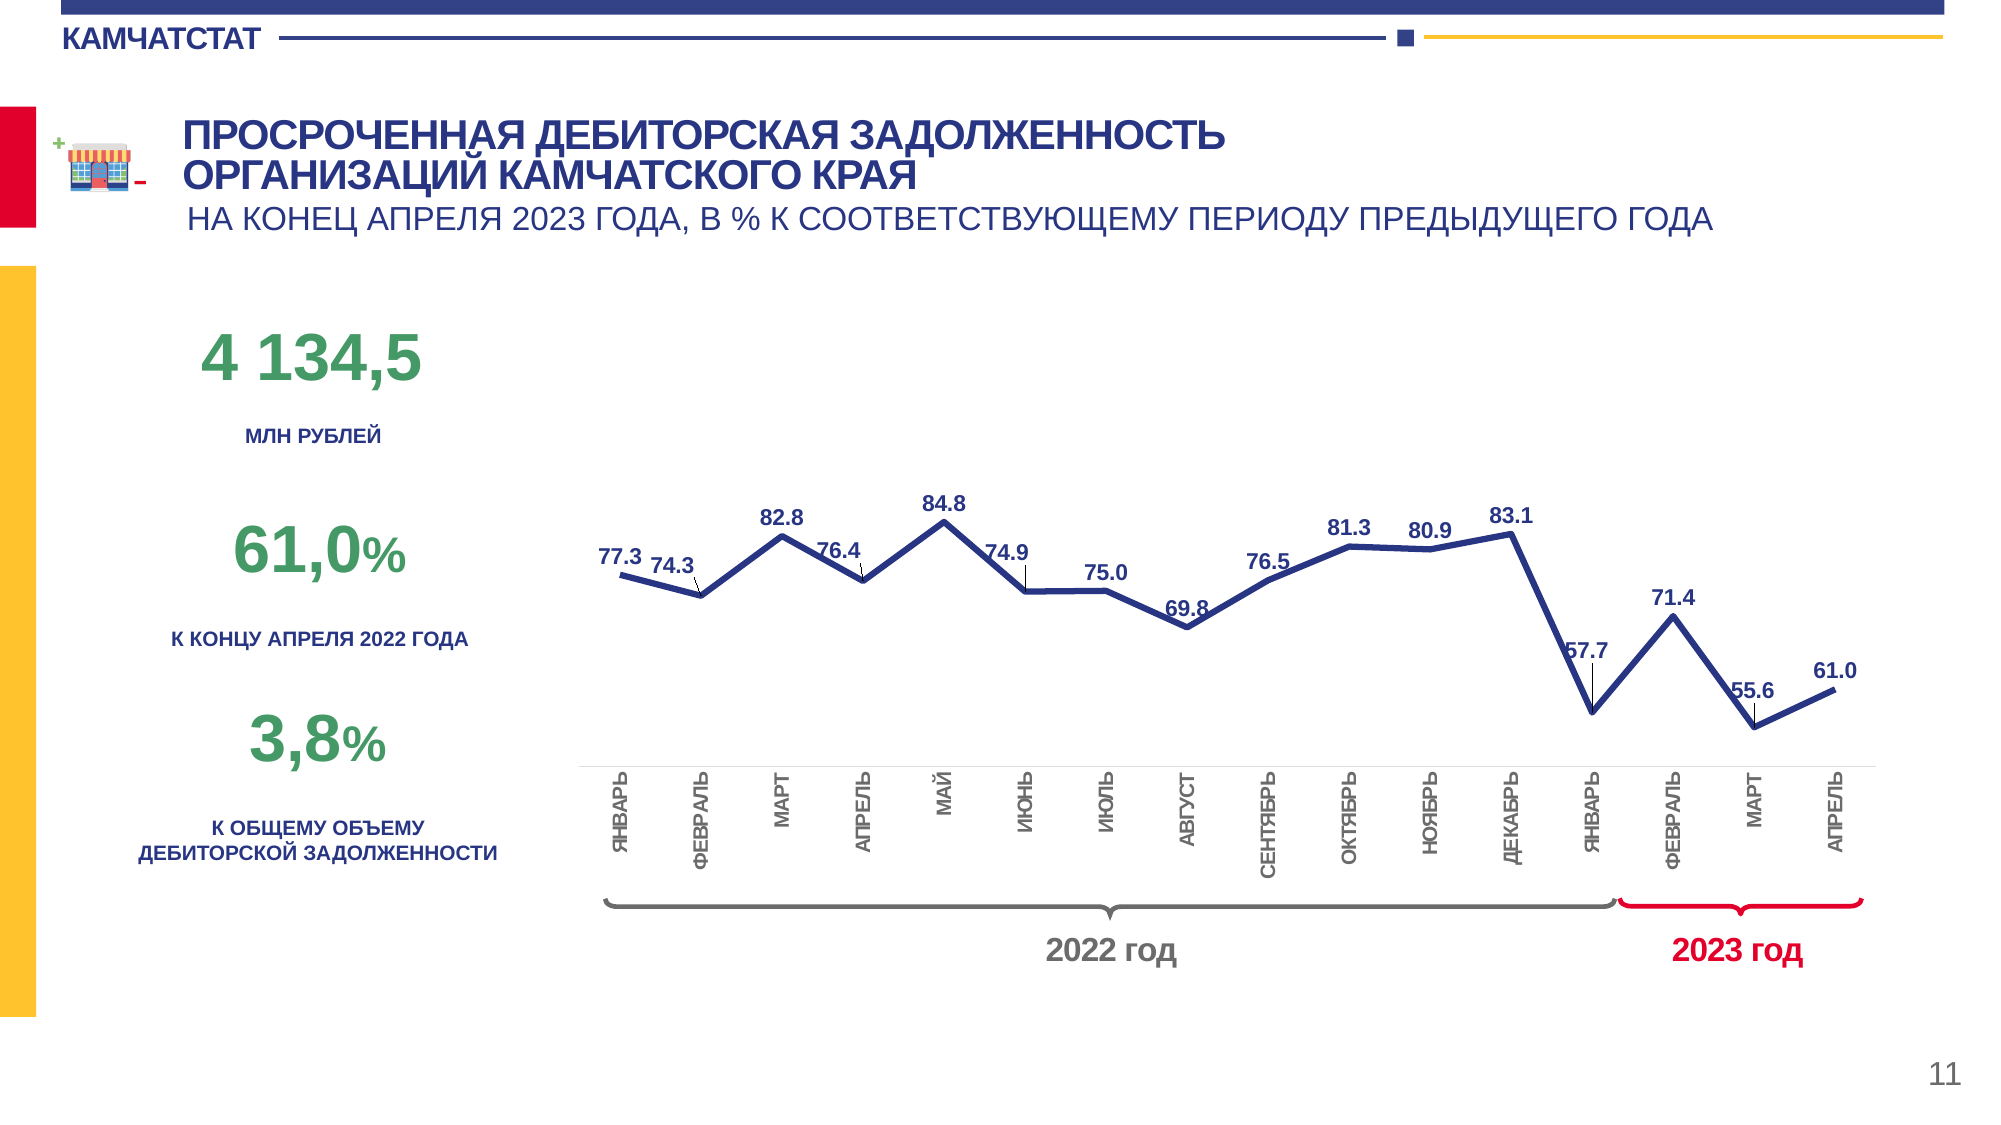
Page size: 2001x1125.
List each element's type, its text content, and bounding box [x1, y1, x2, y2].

text_box 4 134,5 [39, 334, 515, 398]
text_box 2023 год [1657, 920, 1830, 975]
text_box 3,8% [45, 715, 515, 779]
text_box НА КОНЕЦ АПРЕЛЯ 2023 ГОДА, В % К СООТВЕТСТВУЮЩЕМУ ПЕРИОДУ ПРЕДЫДУЩЕГО ГОДА [171, 190, 1822, 237]
text_box МЛН РУБЛЕЙ [123, 415, 504, 456]
text_box 61,0% [47, 527, 515, 590]
chart [515, 241, 1916, 912]
text_box К ОБЩЕМУ ОБЪЕМУ ДЕБИТОРСКОЙ ЗАДОЛЖЕННОСТИ [31, 807, 515, 873]
text_box К КОНЦУ АПРЕЛЯ 2022 ГОДА [33, 618, 515, 659]
picture [53, 118, 146, 211]
text_box 2022 год [1030, 920, 1195, 975]
slide_number 11 [1527, 1042, 1978, 1103]
text_box ПРОСРОЧЕННАЯ ДЕБИТОРСКАЯ ЗАДОЛЖЕННОСТЬ ОРГАНИЗАЦИЙ КАМЧАТСКОГО КРАЯ [167, 117, 1793, 198]
